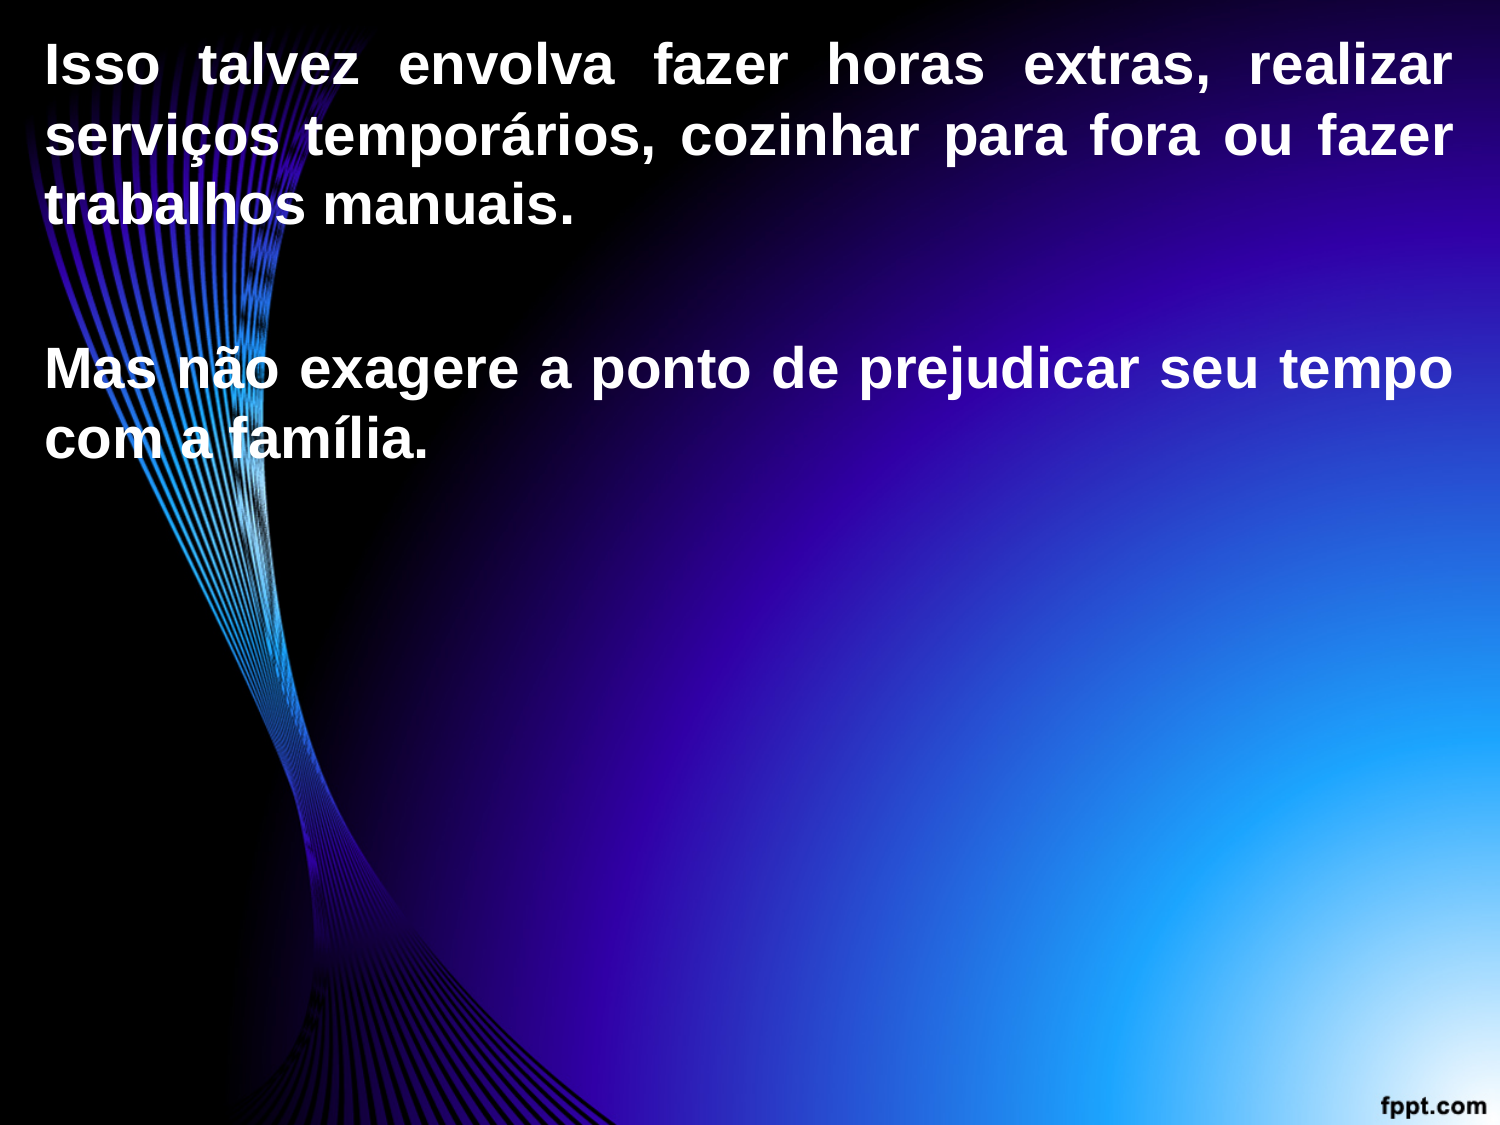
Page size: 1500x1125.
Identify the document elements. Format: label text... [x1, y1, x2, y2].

subtitle Isso talvez envolva fazer horas extras, realizar serviços temporários, cozinhar para fora ou fazer trabalhos manuais. Mas não exagere a ponto de prejudicar seu tempo com a família. [29, 19, 1471, 1094]
picture [0, 0, 1500, 1125]
